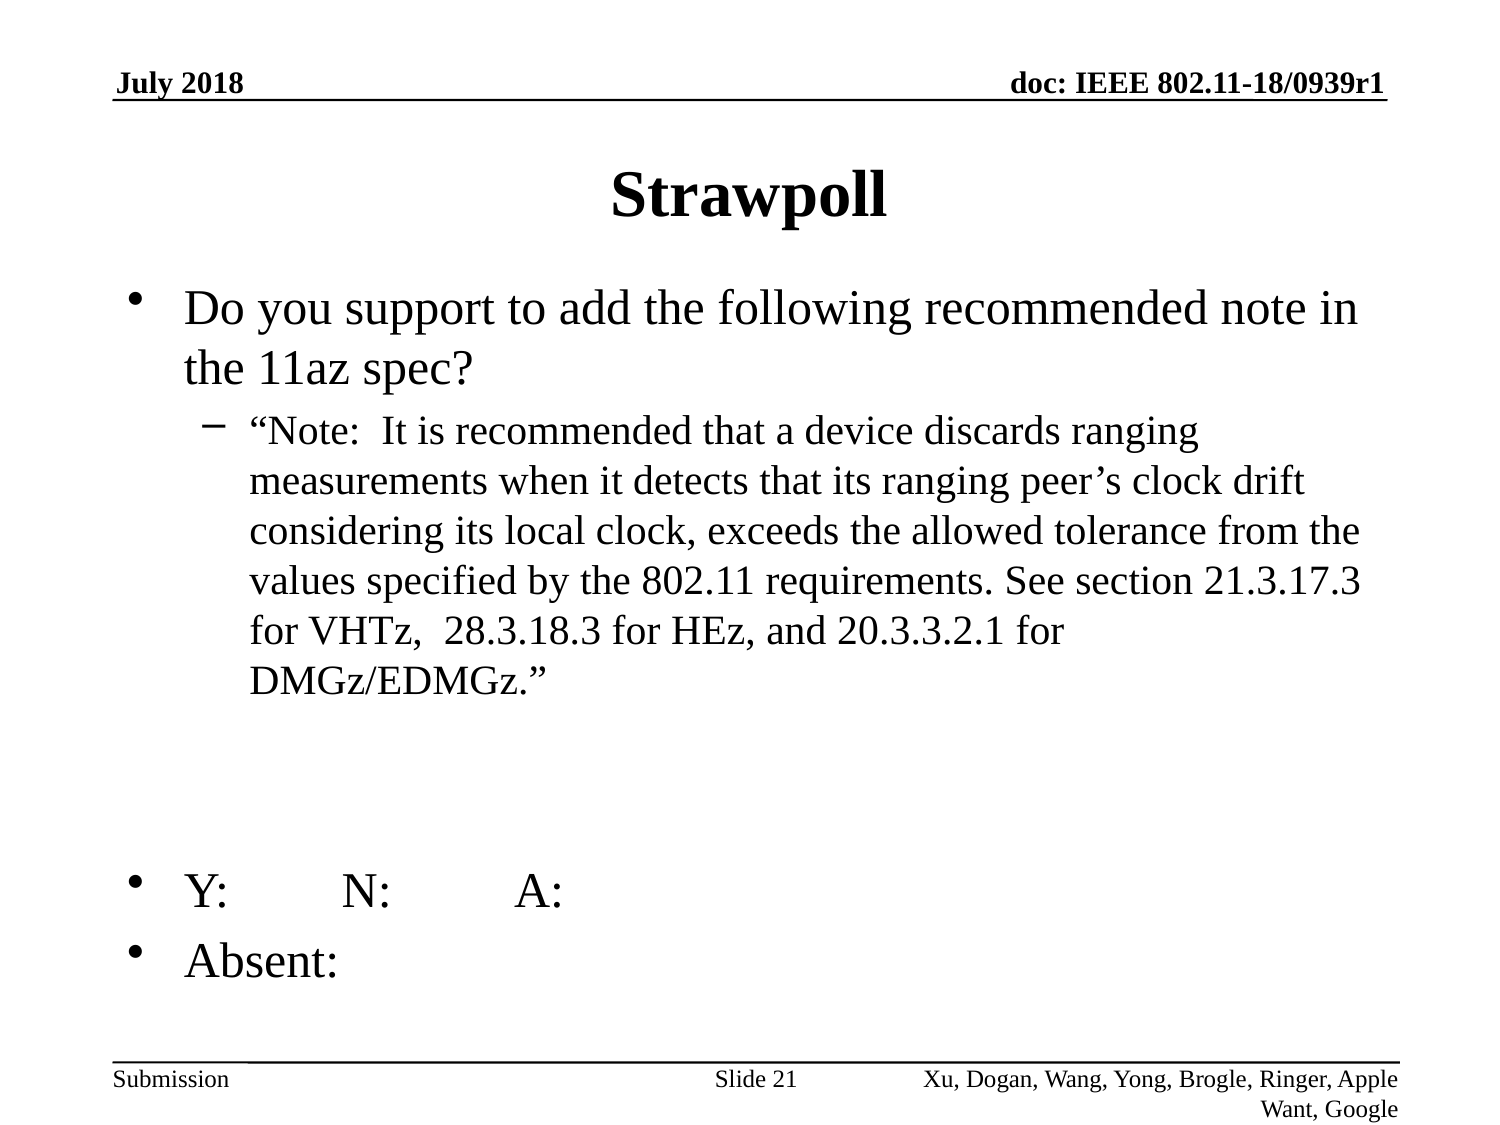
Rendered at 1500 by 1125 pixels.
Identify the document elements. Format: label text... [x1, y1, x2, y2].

slide_number Slide 21 [712, 1062, 800, 1093]
footer Xu, Dogan, Wang, Yong, Brogle, Ringer, Apple Want, Google [917, 1062, 1399, 1125]
title Strawpoll [112, 101, 1388, 267]
list Do you support to add the following recommended note in the 11az spec? “Note: It is recommended that a device discards ranging measurements when it detects that its ranging peer’s clock drift considering its local clock, exceeds the allowed tolerance from the values specified by the 802.11 requirements. See section 21.3.17.3 for VHTz, 28.3.18.3 for HEz, and 20.3.3.2.1 for DMGz/EDMGz.” Y: N: A: Absent: [112, 267, 1388, 1012]
